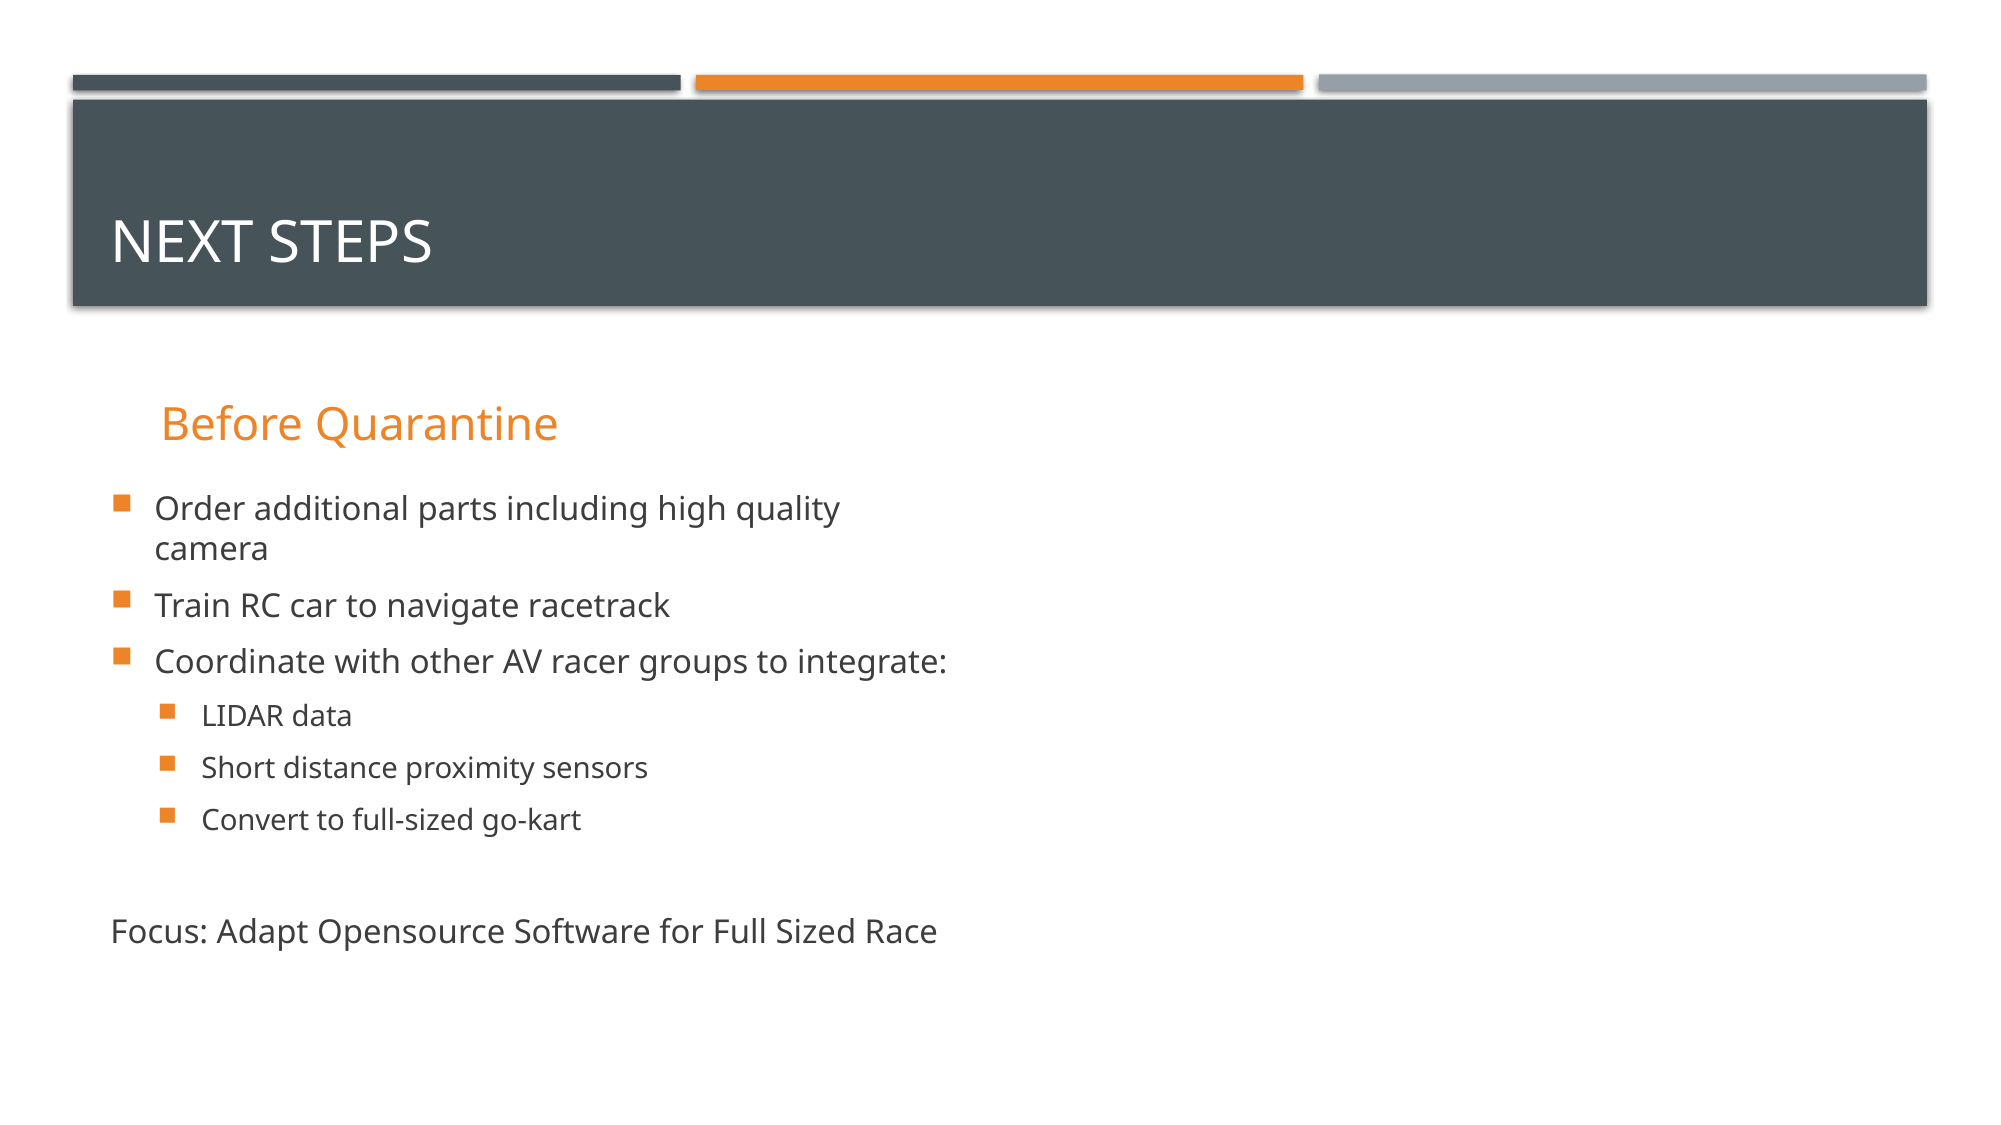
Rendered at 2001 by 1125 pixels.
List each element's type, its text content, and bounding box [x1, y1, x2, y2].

list Order additional parts including high quality camera Train RC car to navigate racetrack Coordinate with other AV racer groups to integrate: LIDAR data Short distance proximity sensors Convert to full-sized go-kart Focus: Adapt Opensource Software for Full Sized Race [95, 479, 980, 962]
title Next steps [95, 119, 1905, 282]
list Before Quarantine [145, 369, 980, 458]
